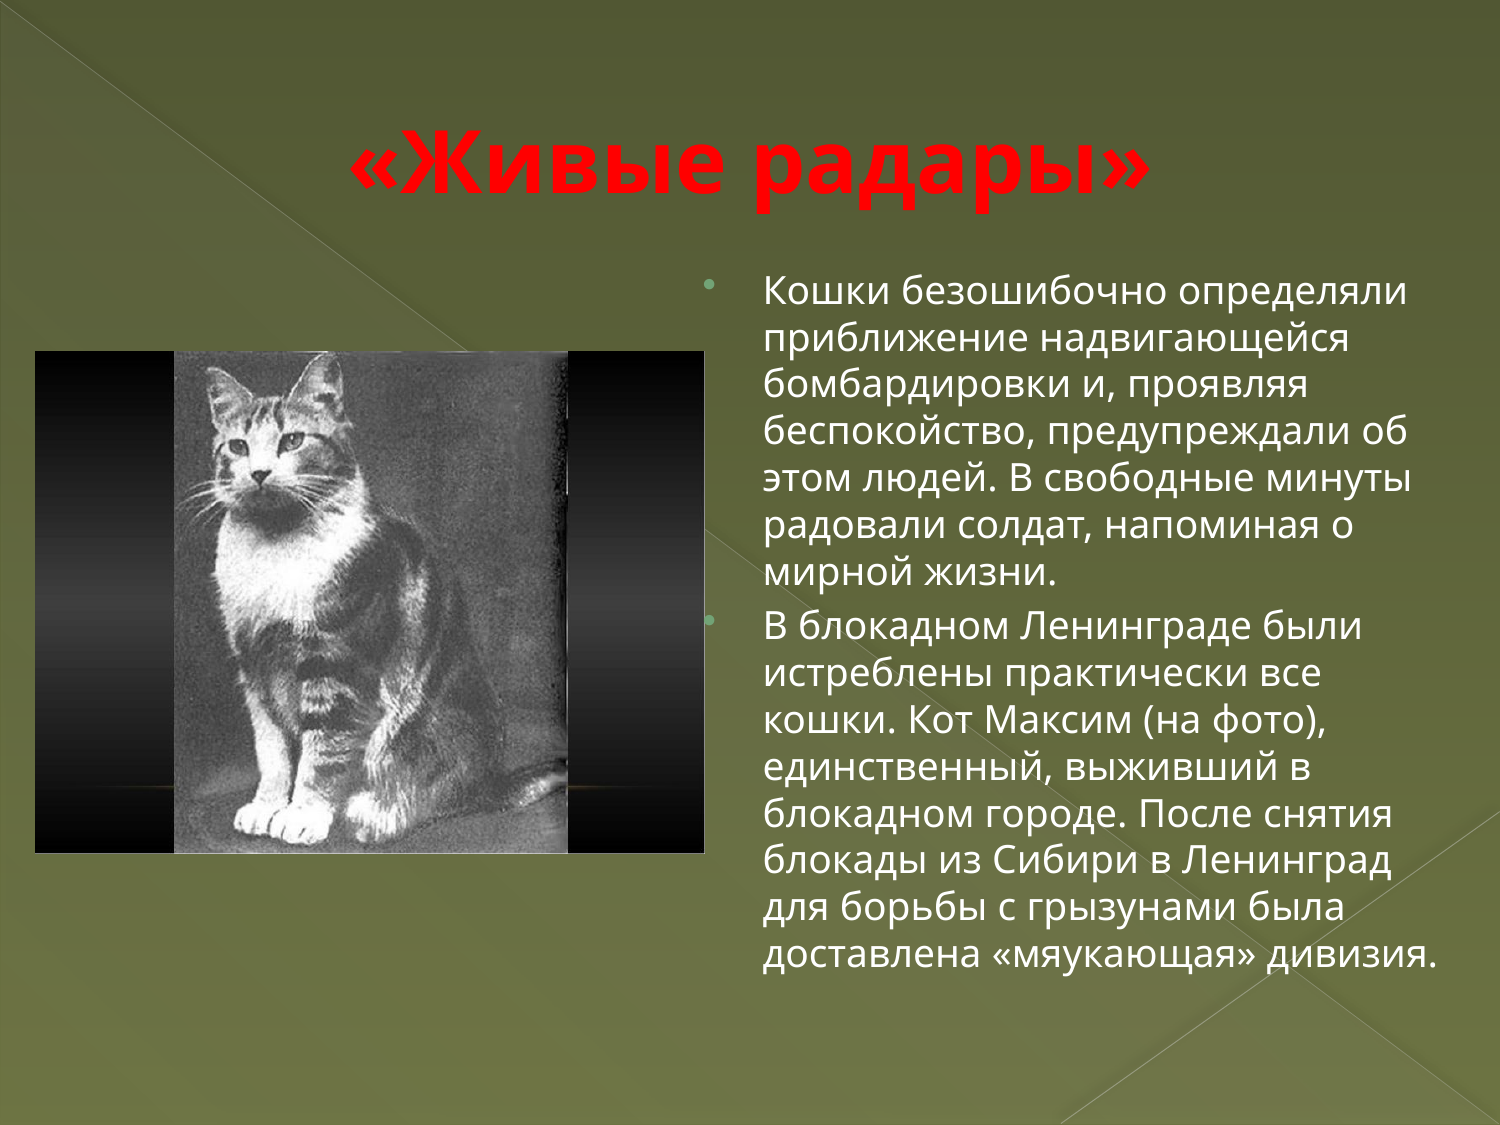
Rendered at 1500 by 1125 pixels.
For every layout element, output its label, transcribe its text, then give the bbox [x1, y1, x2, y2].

title «Живые радары» [75, 43, 1425, 274]
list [34, 351, 705, 854]
list Кошки безошибочно определяли приближение надвигающейся бомбардировки и, проявляя беспокойство, предупреждали об этом людей. В свободные минуты радовали солдат, напоминая о мирной жизни. В блокадном Ленинграде были истреблены практически все кошки. Кот Максим (на фото), единственный, выживший в блокадном городе. После снятия блокады из Сибири в Ленинград для борьбы с грызунами была доставлена «мяукающая» дивизия. [679, 257, 1461, 1001]
